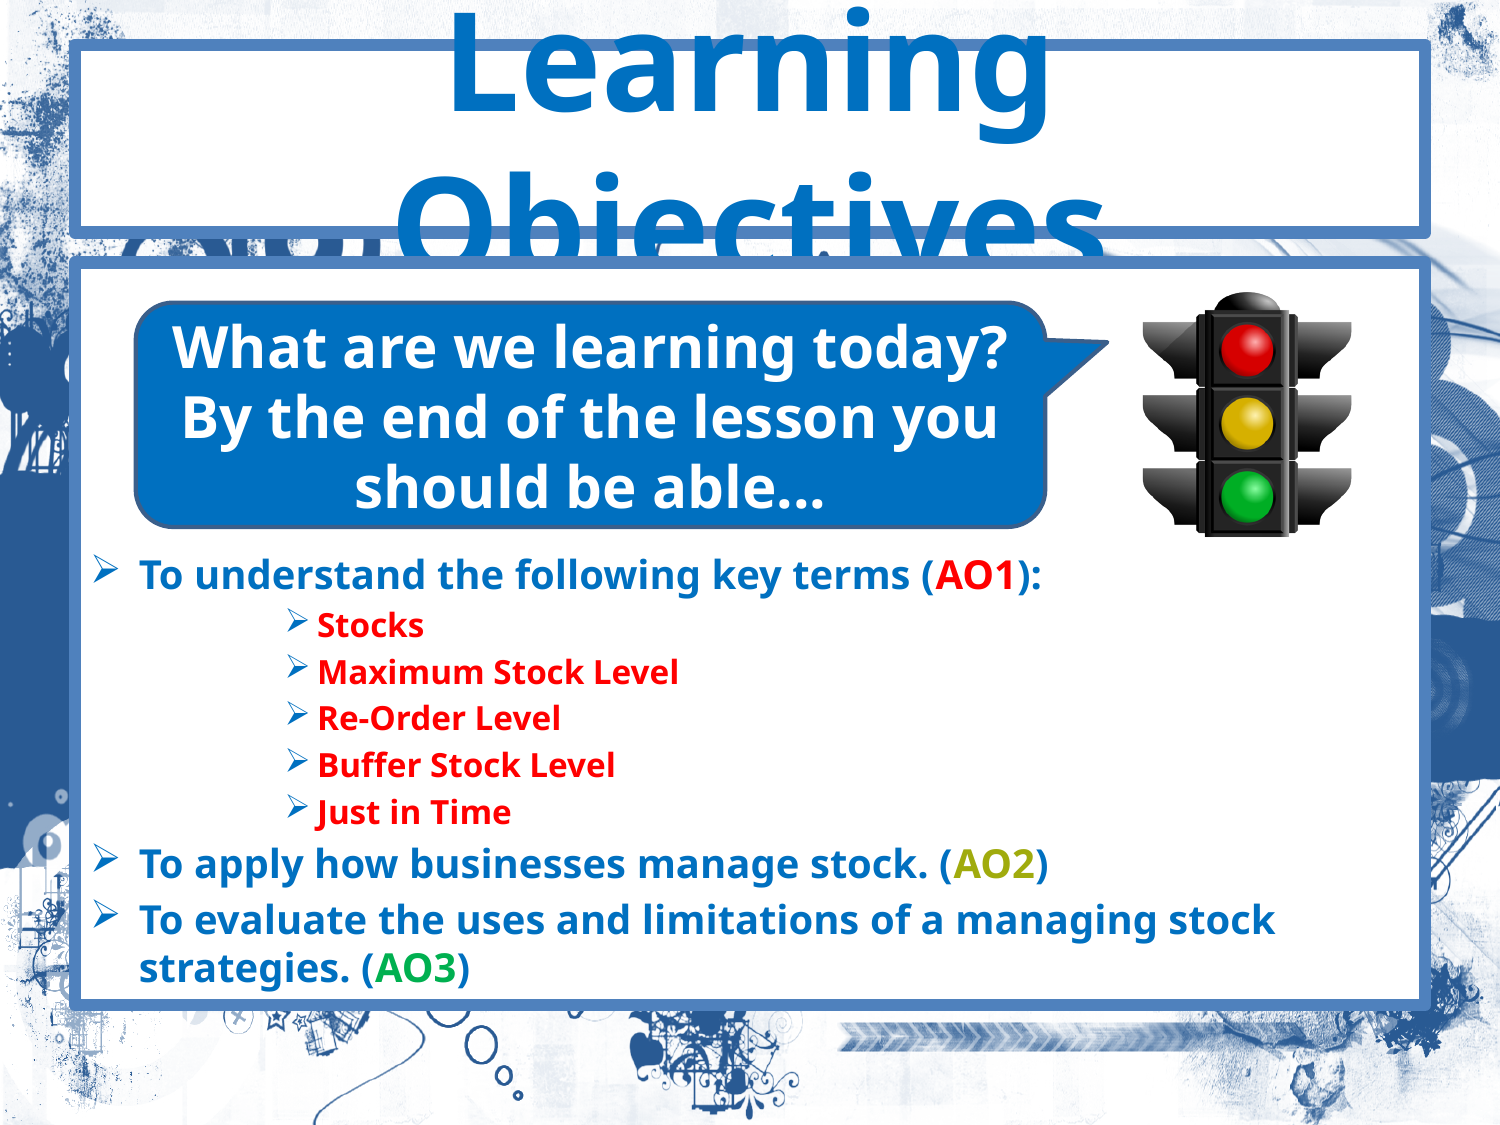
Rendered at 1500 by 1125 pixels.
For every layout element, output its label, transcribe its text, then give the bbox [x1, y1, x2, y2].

title Learning Objectives [73, 43, 1427, 235]
list To understand the following key terms (AO1): Stocks Maximum Stock Level Re-Order Level Buffer Stock Level Just in Time To apply how businesses manage stock. (AO2) To evaluate the uses and limitations of a managing stock strategies. (AO3) [73, 260, 1427, 1007]
text_box What are we learning today? By the end of the lesson you should be able... [133, 300, 1110, 530]
picture [1139, 290, 1355, 539]
